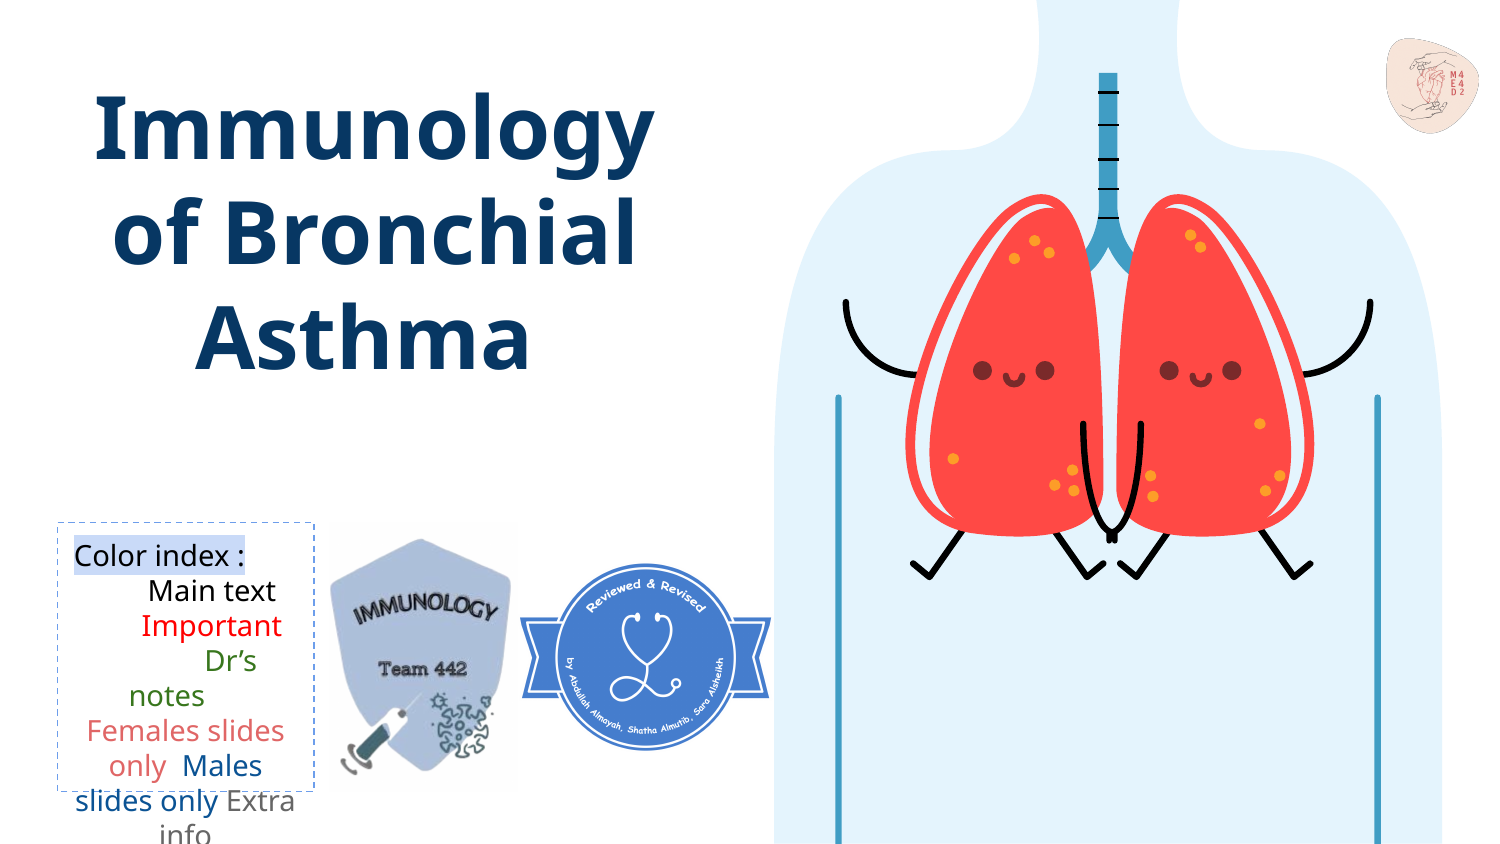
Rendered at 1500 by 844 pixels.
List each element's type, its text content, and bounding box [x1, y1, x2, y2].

title Immunology of Bronchial Asthma [57, 123, 694, 336]
picture [1334, 0, 1500, 166]
text_box Color index : Main text Important Dr’s notes Females slides only Males slides only Extra info [57, 522, 314, 792]
picture [329, 522, 775, 792]
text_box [773, 0, 1443, 844]
